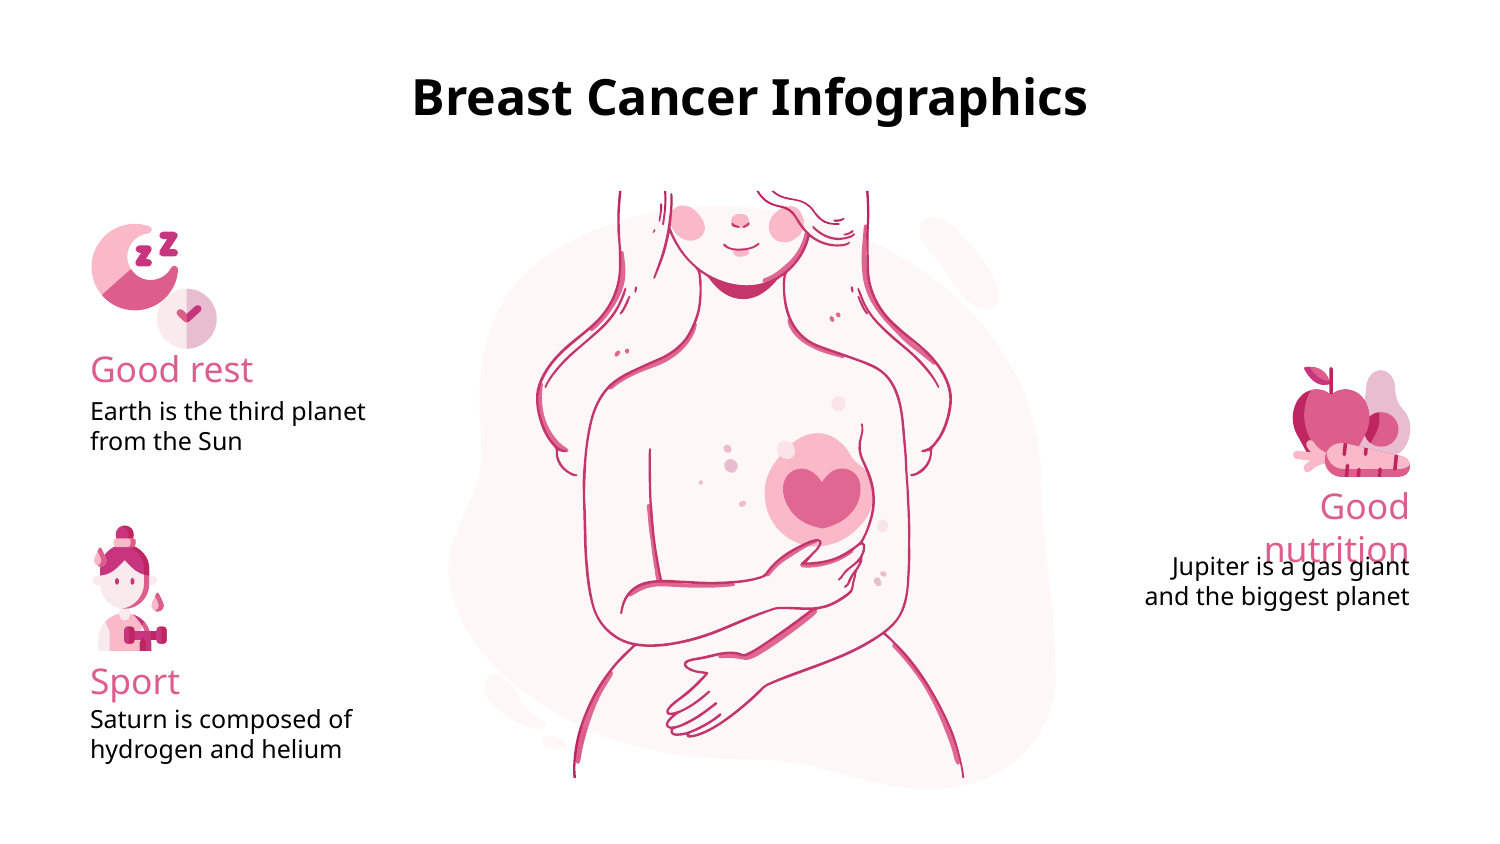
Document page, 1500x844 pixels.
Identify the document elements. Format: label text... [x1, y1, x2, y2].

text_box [1291, 366, 1411, 478]
text_box Good nutrition [1157, 491, 1425, 536]
text_box Good rest [75, 333, 336, 381]
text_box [91, 223, 217, 349]
text_box Jupiter is a gas giant and the biggest planet [1104, 536, 1425, 625]
text_box Sport [75, 645, 230, 690]
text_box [92, 525, 167, 651]
text_box Earth is the third planet from the Sun [75, 381, 396, 469]
text_box Saturn is composed of hydrogen and helium [75, 690, 396, 778]
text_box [488, 135, 1012, 844]
title Breast Cancer Infographics [29, 50, 1471, 145]
